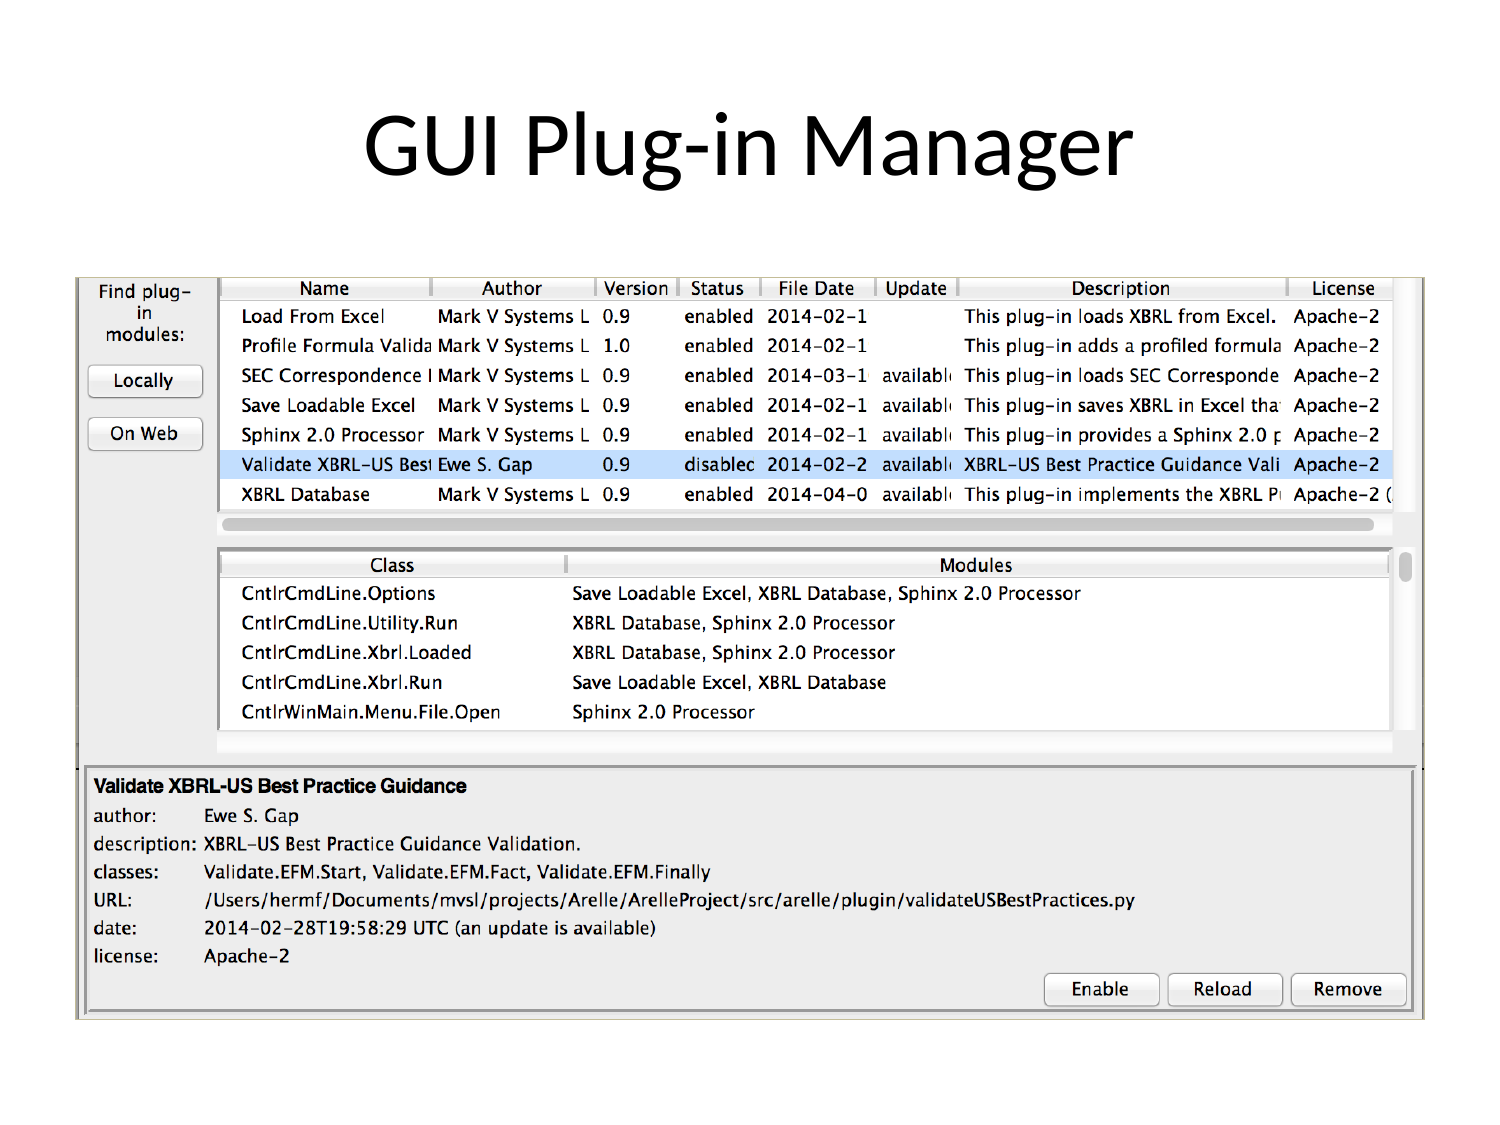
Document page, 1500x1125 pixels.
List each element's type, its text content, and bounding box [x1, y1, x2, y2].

title GUI Plug-in Manager [75, 45, 1425, 233]
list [74, 276, 1426, 1020]
